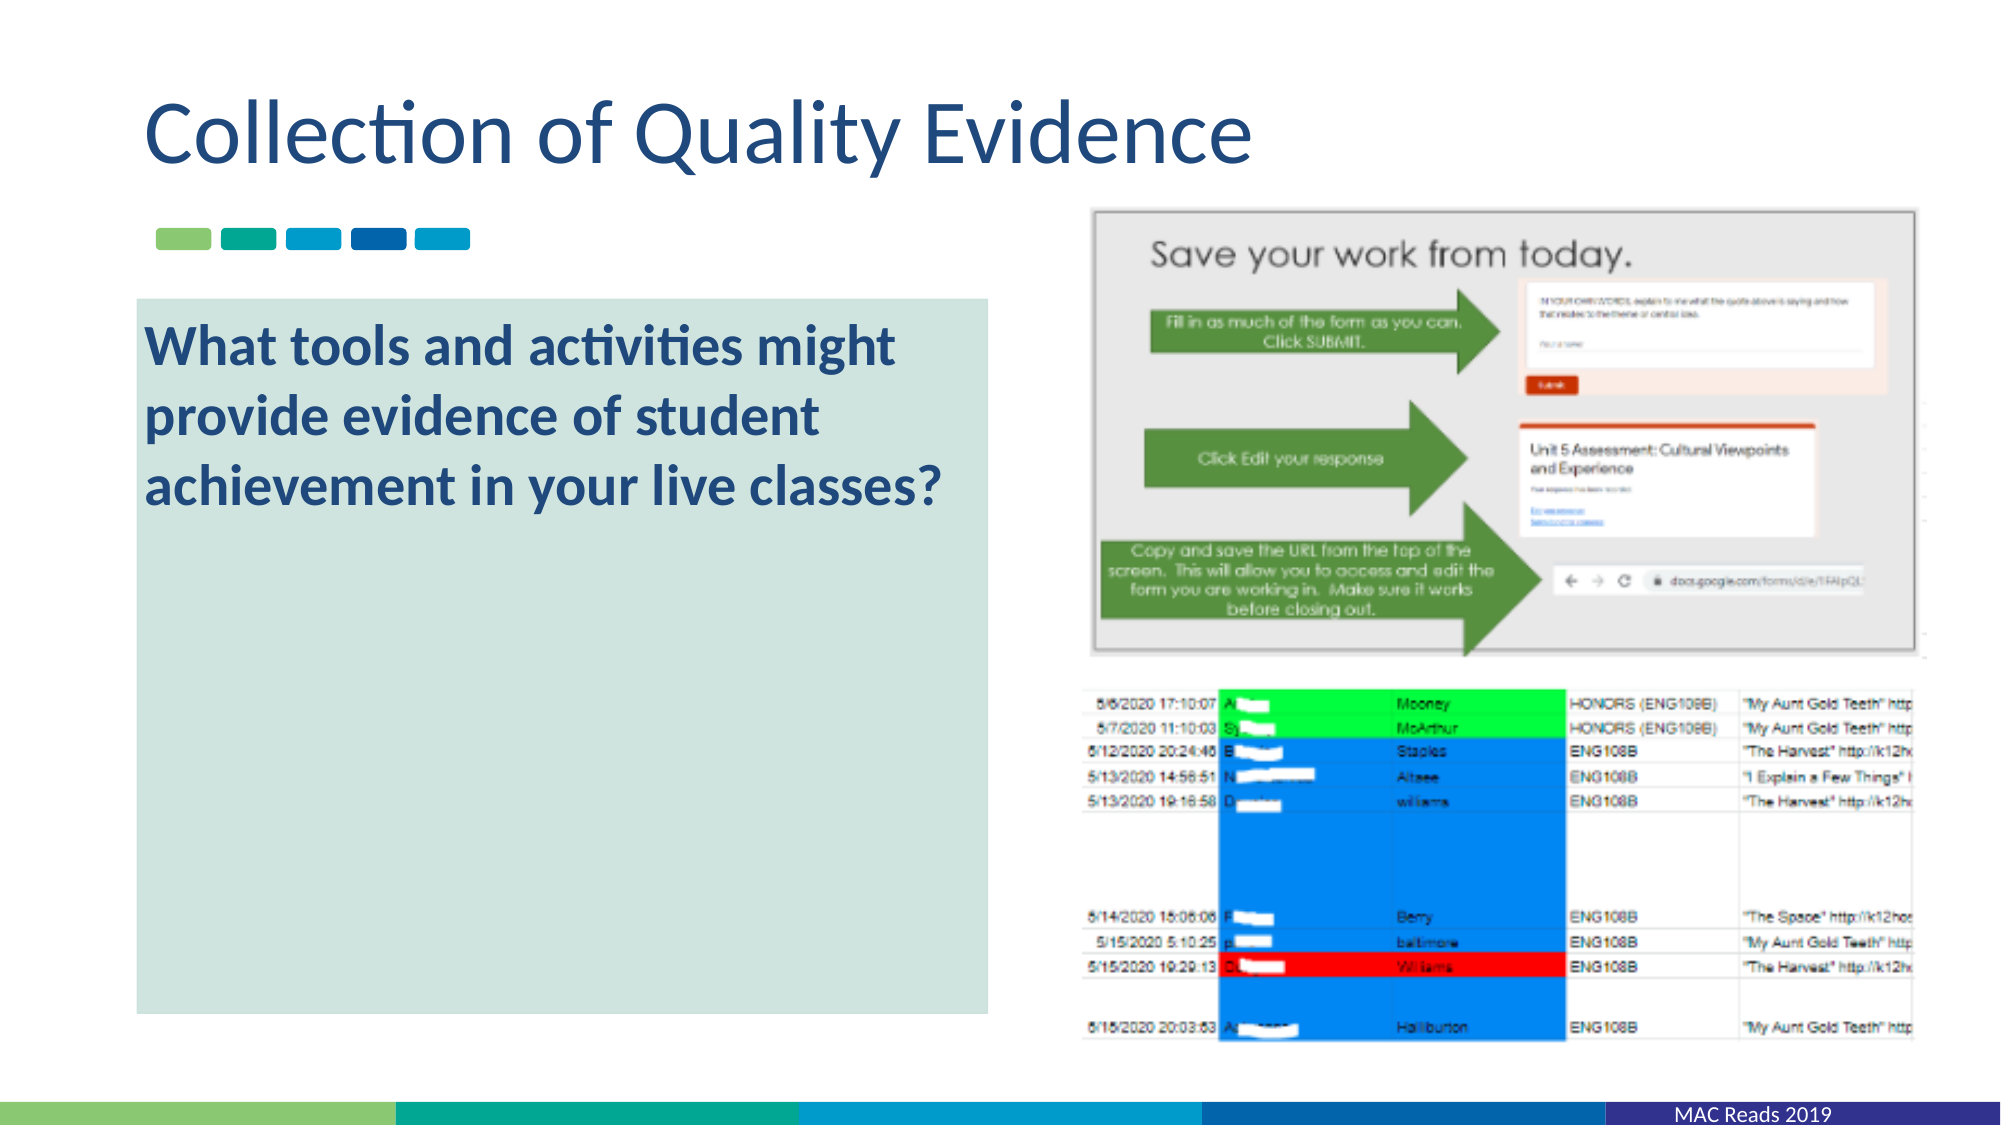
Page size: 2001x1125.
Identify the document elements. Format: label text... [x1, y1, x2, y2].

picture [1084, 205, 1927, 666]
list What tools and activities might provide evidence of student achievement in your live classes? [137, 299, 988, 1014]
title Collection of Quality Evidence [137, 24, 1863, 243]
picture [1082, 681, 1927, 1048]
